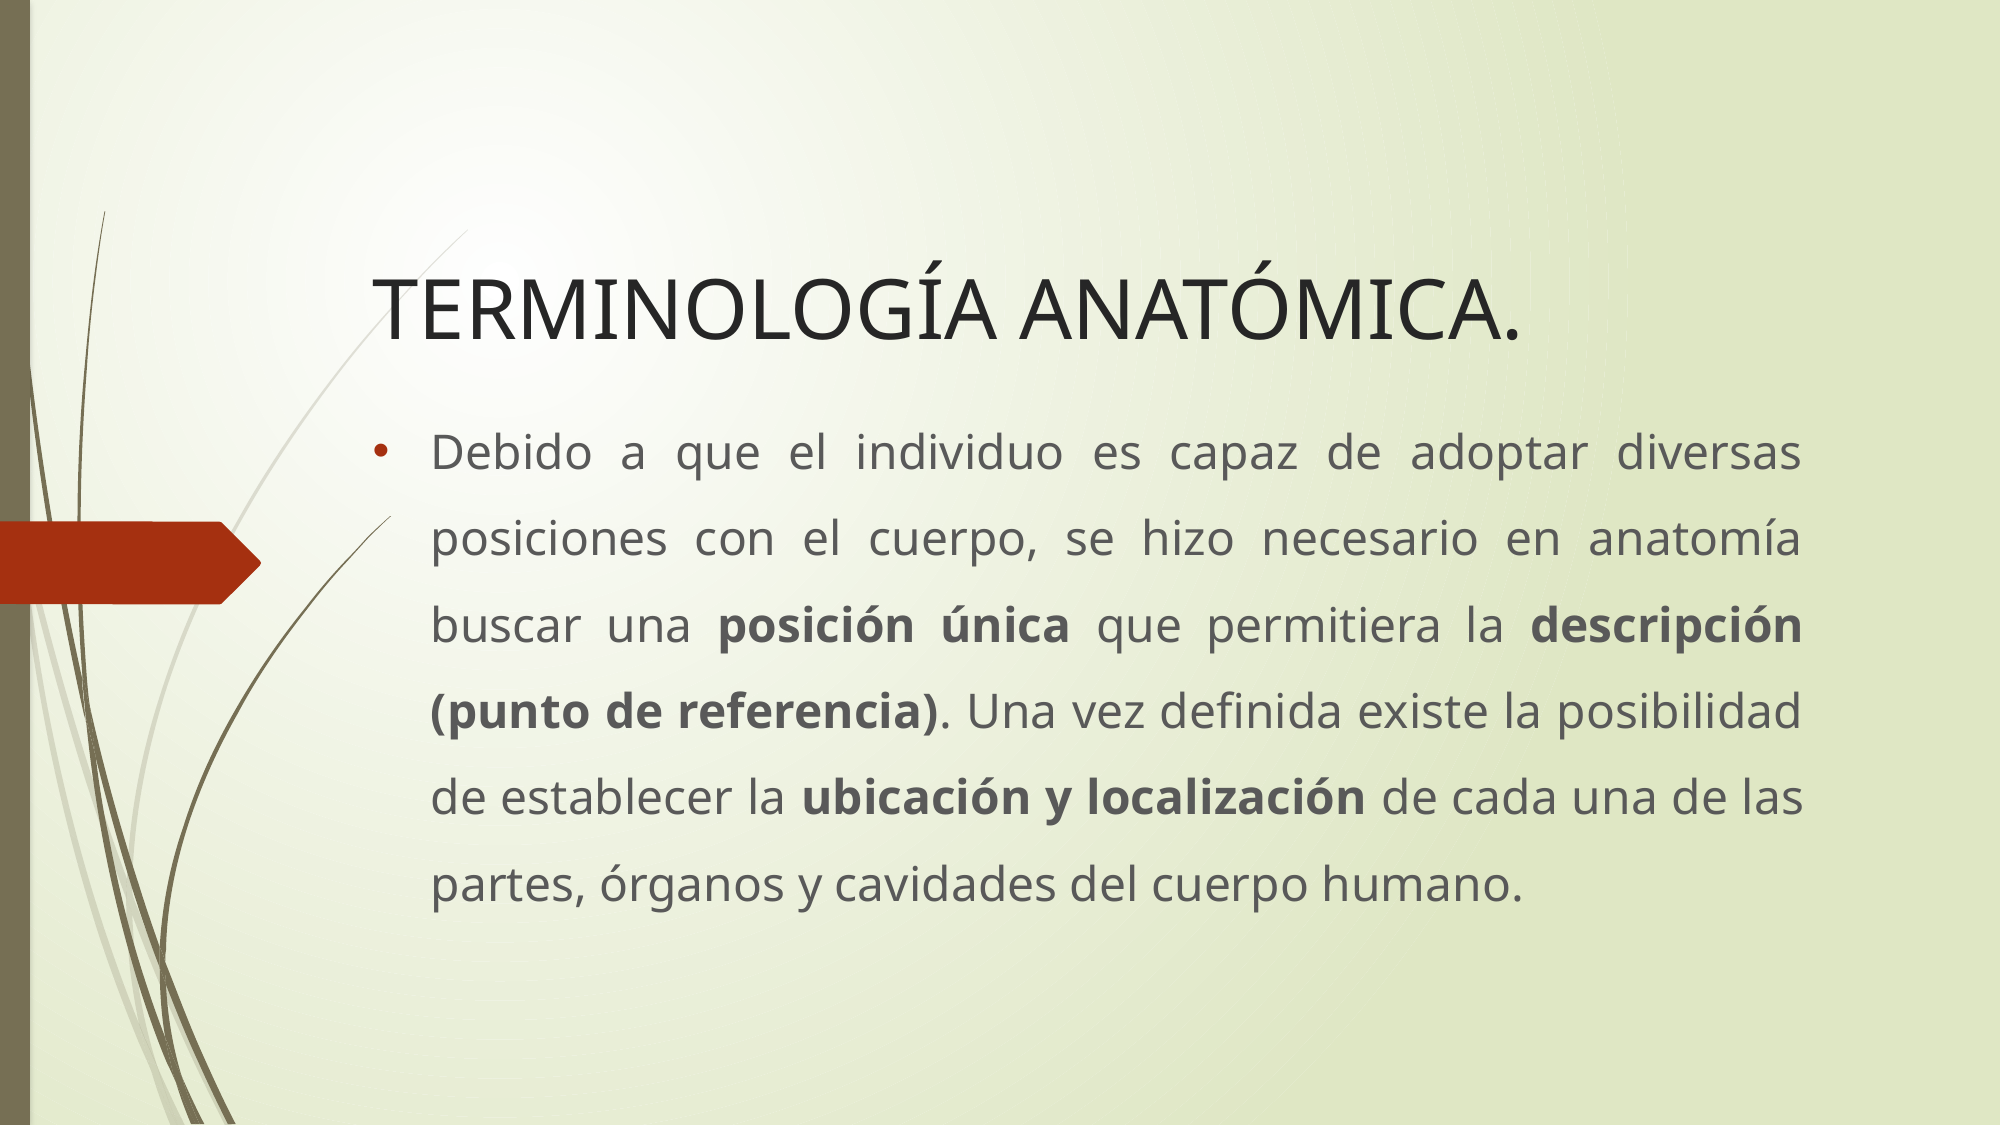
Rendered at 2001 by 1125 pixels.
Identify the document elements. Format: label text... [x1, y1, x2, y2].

list Debido a que el individuo es capaz de adoptar diversas posiciones con el cuerpo, se hizo necesario en anatomía buscar una posición única que permitiera la descripción (punto de referencia). Una vez definida existe la posibilidad de establecer la ubicación y localización de cada una de las partes, órganos y cavidades del cuerpo humano. [357, 385, 1820, 983]
title TERMINOLOGÍA ANATÓMICA. [357, 123, 1820, 364]
